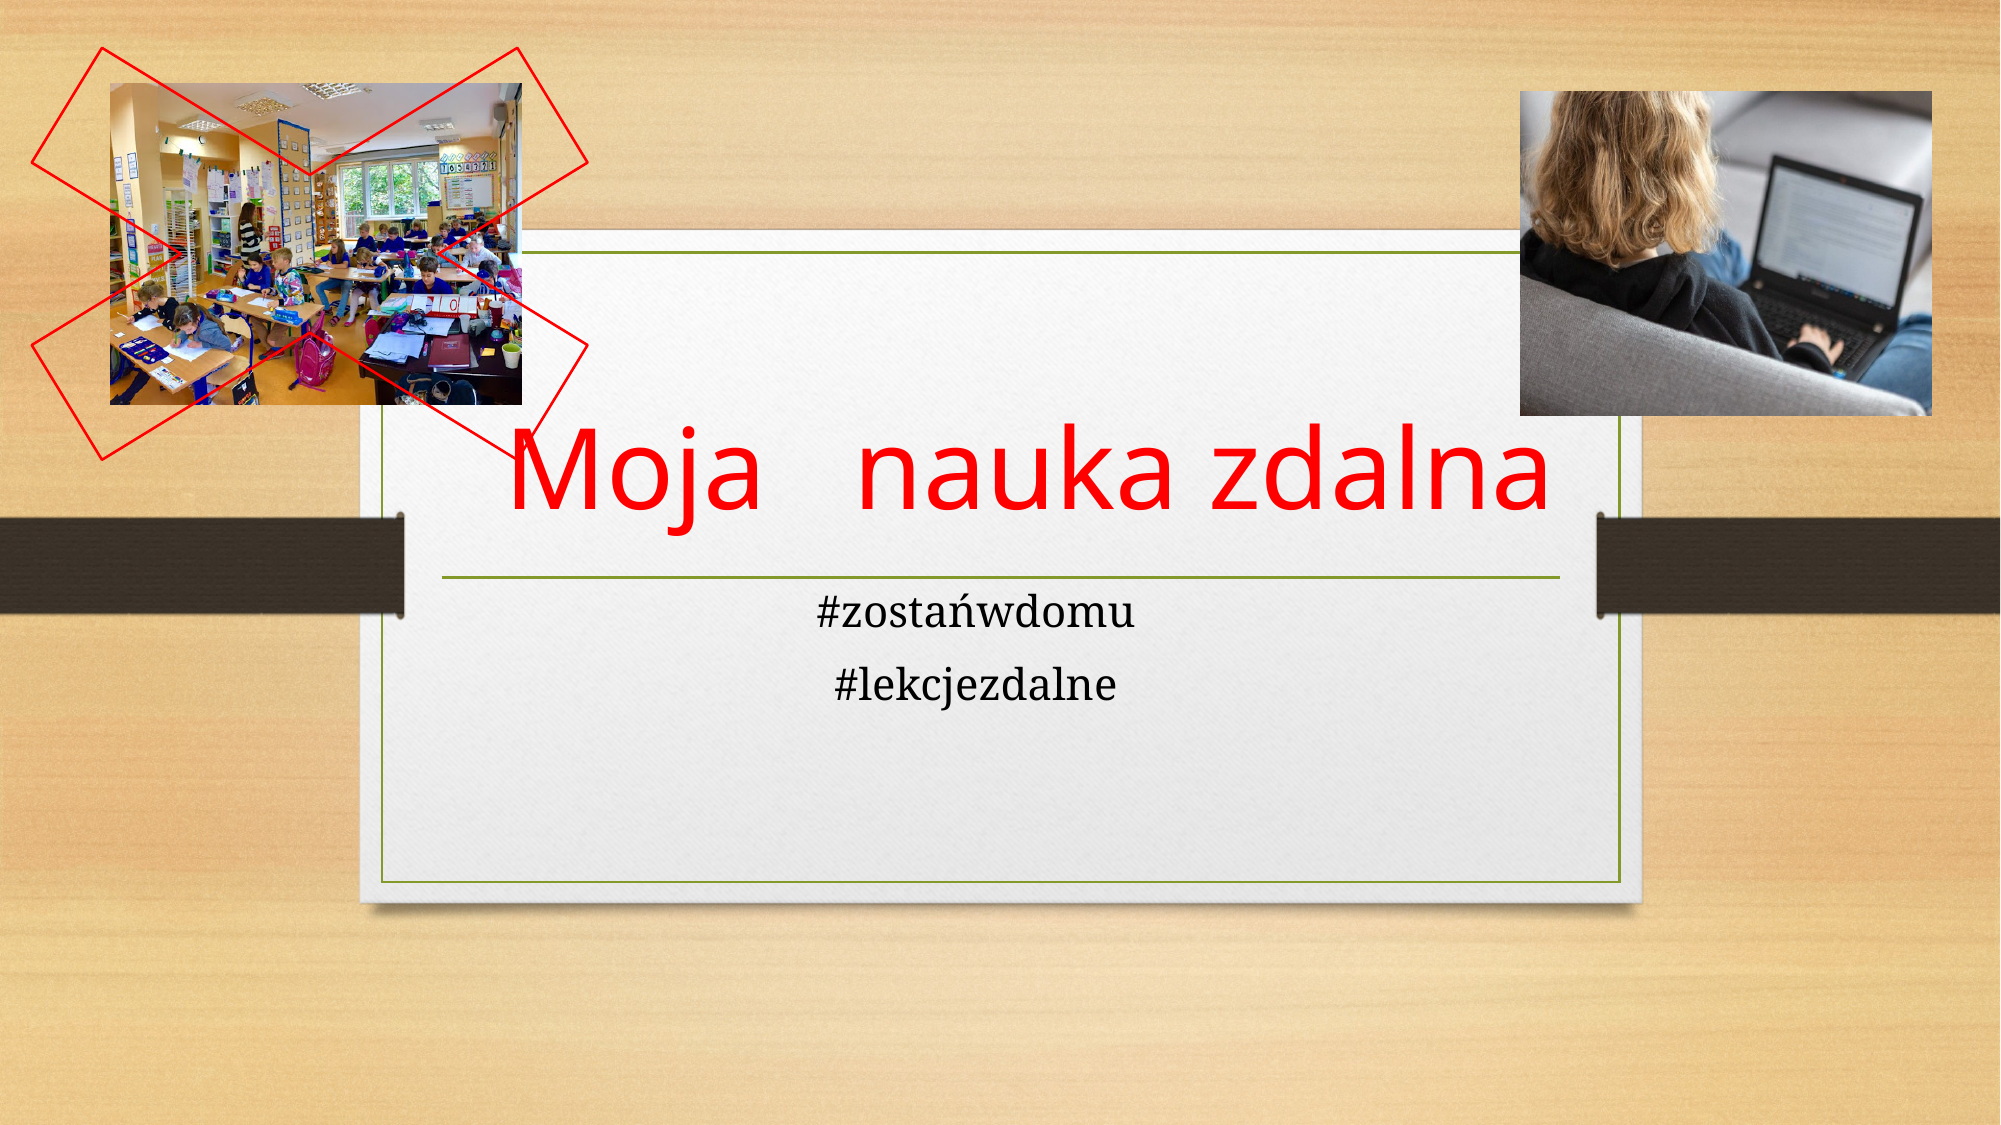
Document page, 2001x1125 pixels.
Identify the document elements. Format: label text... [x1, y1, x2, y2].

title Moja nauka zdalna [485, 291, 1604, 540]
picture [0, 0, 2001, 1125]
subtitle #zostańwdomu #lekcjezdalne [226, 575, 1726, 848]
text_box [426, 303, 589, 461]
text_box [30, 296, 193, 461]
text_box [457, 46, 589, 205]
text_box [30, 46, 162, 212]
